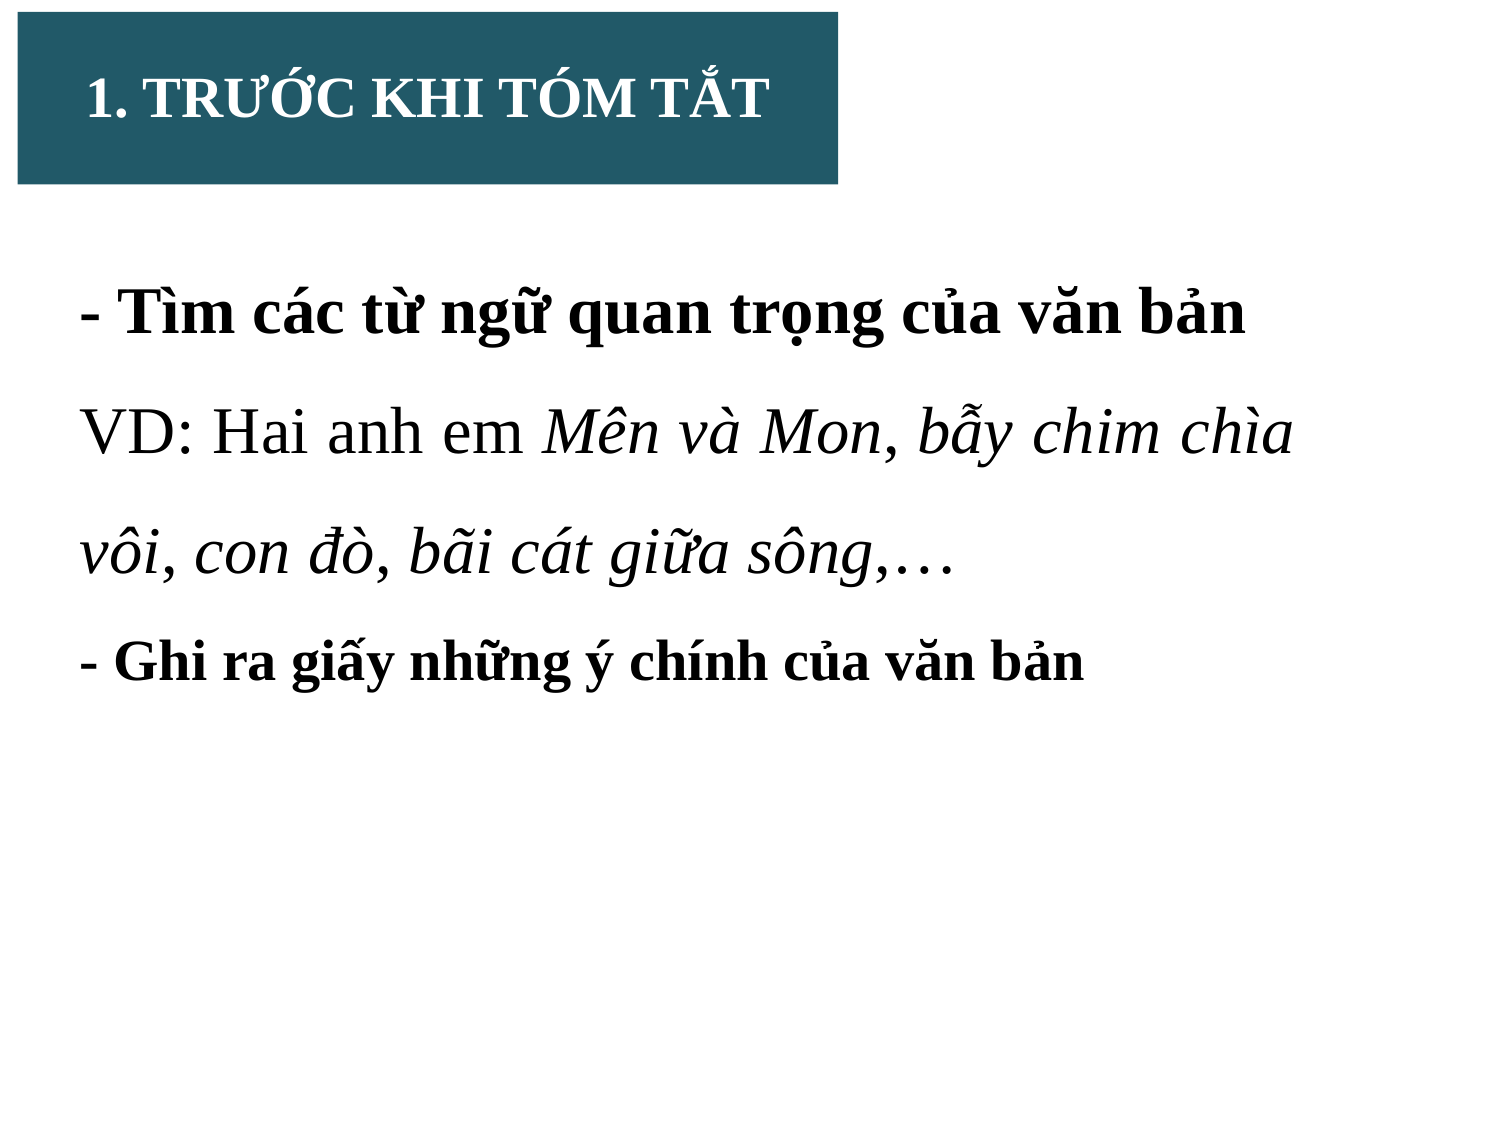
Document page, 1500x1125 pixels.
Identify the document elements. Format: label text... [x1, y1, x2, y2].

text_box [17, 11, 839, 185]
text_box - Tìm các từ ngữ quan trọng của văn bản VD: Hai anh em Mên và Mon, bẫy chim chìa vôi, con đò, bãi cát giữa sông,… - Ghi ra giấy những ý chính của văn bản [64, 219, 1311, 700]
